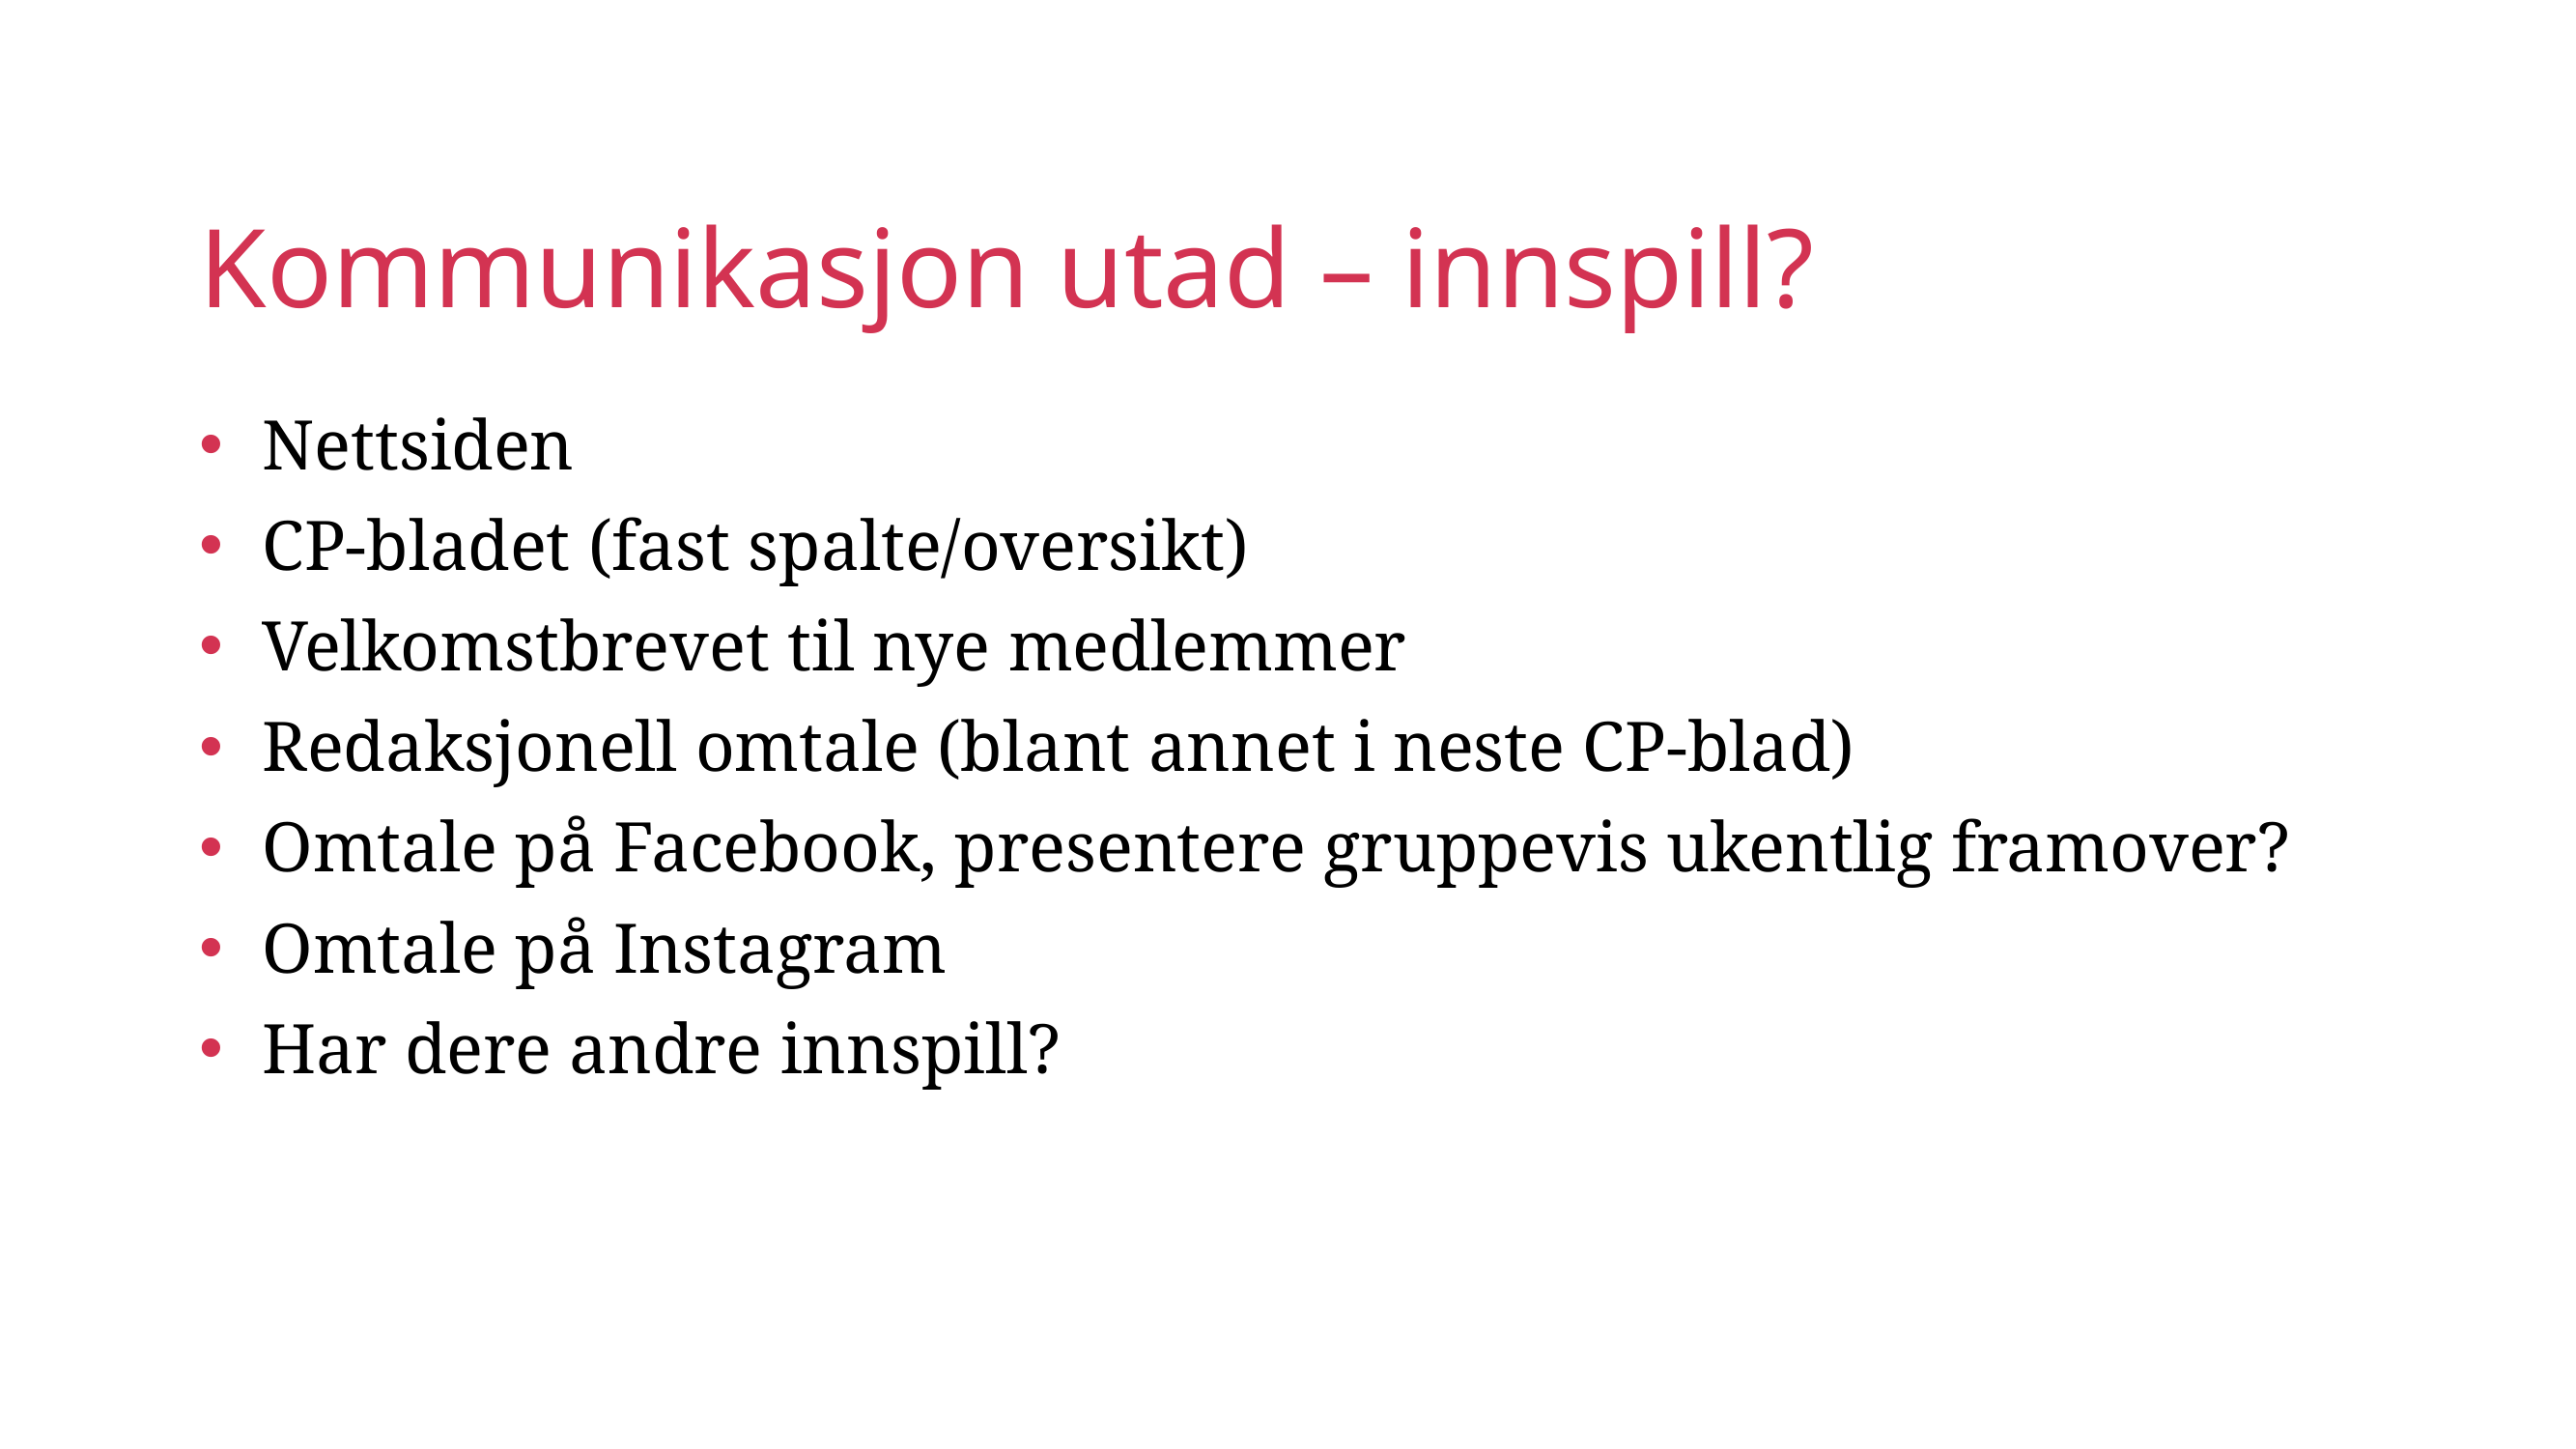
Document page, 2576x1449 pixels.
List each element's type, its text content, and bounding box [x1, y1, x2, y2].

list Nettsiden CP-bladet (fast spalte/oversikt) Velkomstbrevet til nye medlemmer Redaksjonell omtale (blant annet i neste CP-blad) Omtale på Facebook, presentere gruppevis ukentlig framover? Omtale på Instagram Har dere andre innspill? [199, 411, 2396, 1278]
title Kommunikasjon utad – innspill? [199, 45, 2396, 331]
